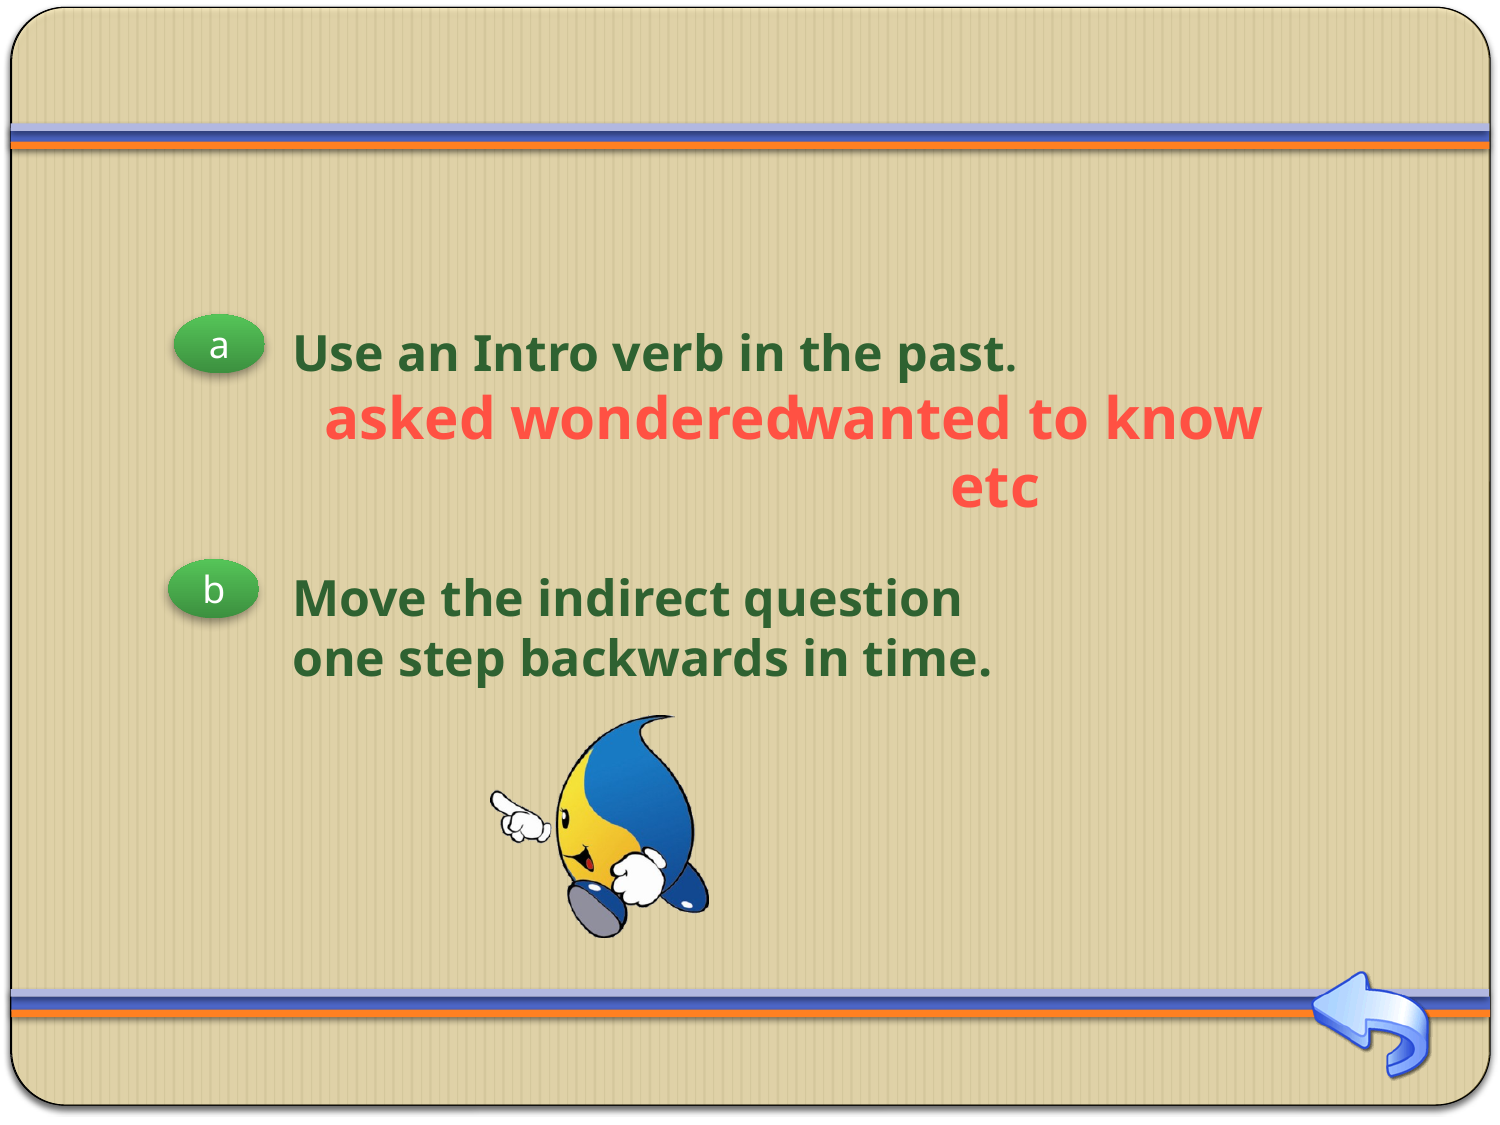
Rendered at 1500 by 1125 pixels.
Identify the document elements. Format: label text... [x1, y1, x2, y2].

text_box a [174, 314, 265, 374]
text_box asked [309, 373, 495, 459]
text_box Move the indirect question one step backwards in time. [277, 559, 1058, 695]
text_box wanted to know [778, 373, 1279, 459]
text_box Use an Intro verb in the past. [277, 314, 1081, 390]
text_box wondered [495, 373, 778, 459]
picture [489, 715, 709, 938]
text_box b [168, 559, 260, 619]
text_box etc [935, 441, 1056, 527]
picture [1309, 963, 1434, 1088]
